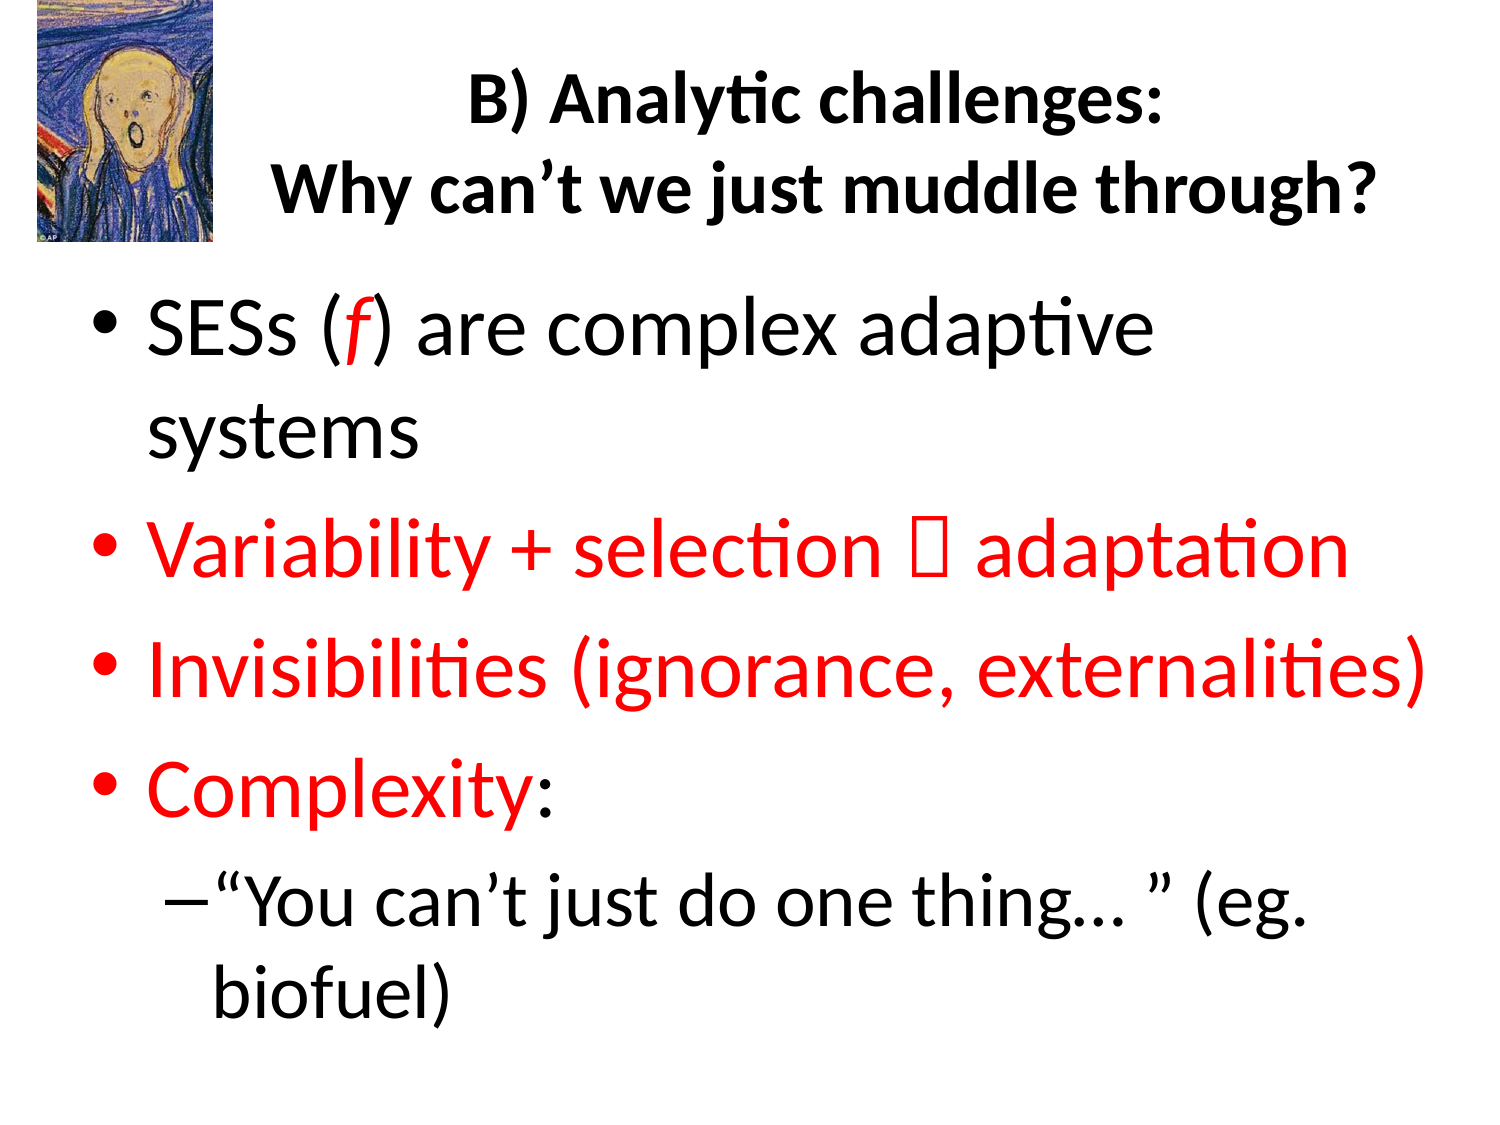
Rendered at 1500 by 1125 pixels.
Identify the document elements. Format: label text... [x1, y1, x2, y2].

list SESs (f) are complex adaptive systems Variability + selection  adaptation Invisibilities (ignorance, externalities) Complexity: “You can’t just do one thing… ” (eg. biofuel) [75, 262, 1459, 1094]
title B) Analytic challenges: Why can’t we just muddle through? [225, 45, 1425, 233]
picture [37, 0, 213, 243]
